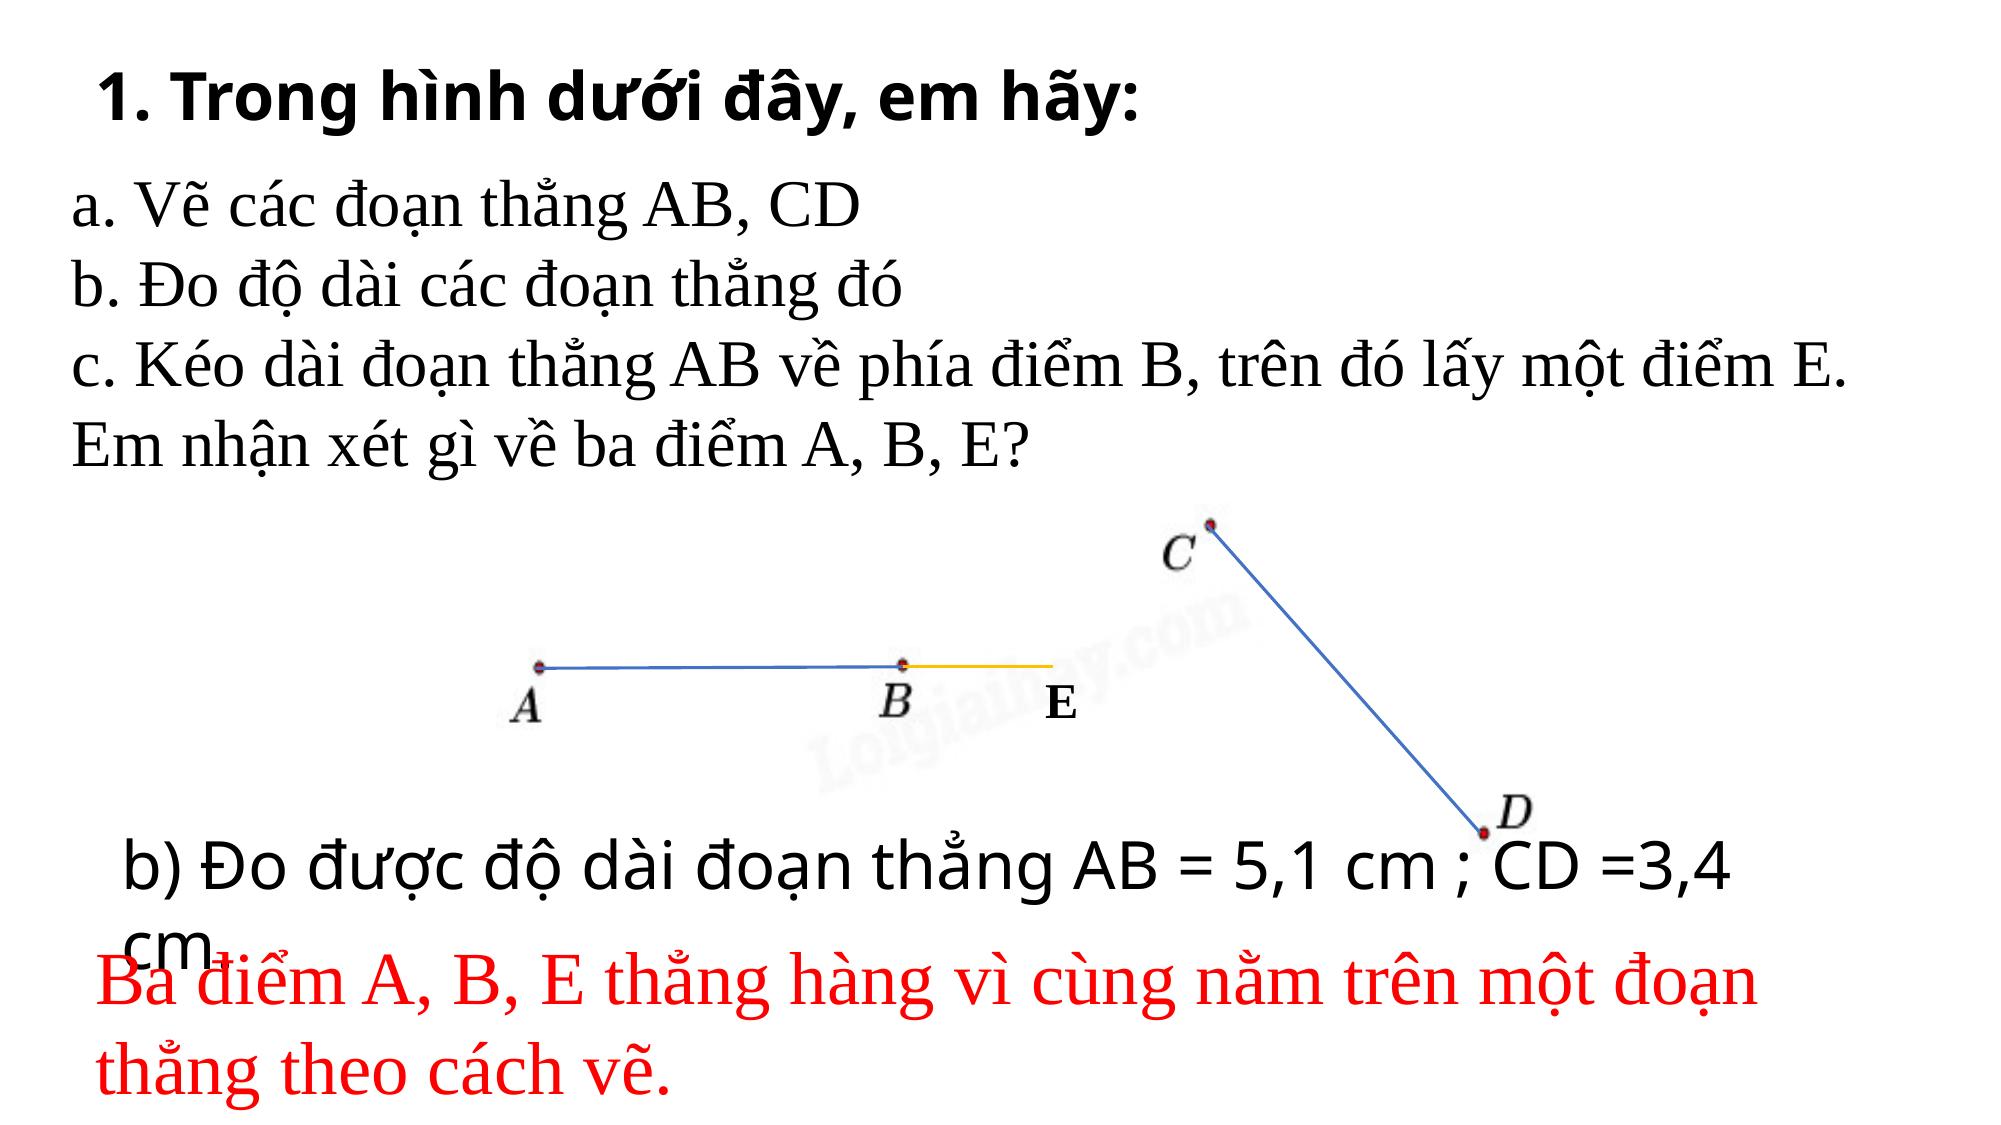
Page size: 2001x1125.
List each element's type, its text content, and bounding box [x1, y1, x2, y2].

text_box a. Vẽ các đoạn thẳng AB, CD b. Đo độ dài các đoạn thẳng đó c. Kéo dài đoạn thẳng AB về phía điểm B, trên đó lấy một điểm E. Em nhận xét gì về ba điểm A, B, E? [57, 152, 1899, 488]
text_box 1. Trong hình dưới đây, em hãy: [80, 46, 1383, 141]
text_box b) Đo được độ dài đoạn thẳng AB = 5,1 cm ; CD =3,4 cm. [106, 815, 1794, 922]
text_box Ba điểm A, B, E thẳng hàng vì cùng nằm trên một đoạn thẳng theo cách vẽ. [80, 922, 1841, 1117]
picture [495, 503, 1540, 855]
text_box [1206, 524, 1481, 833]
